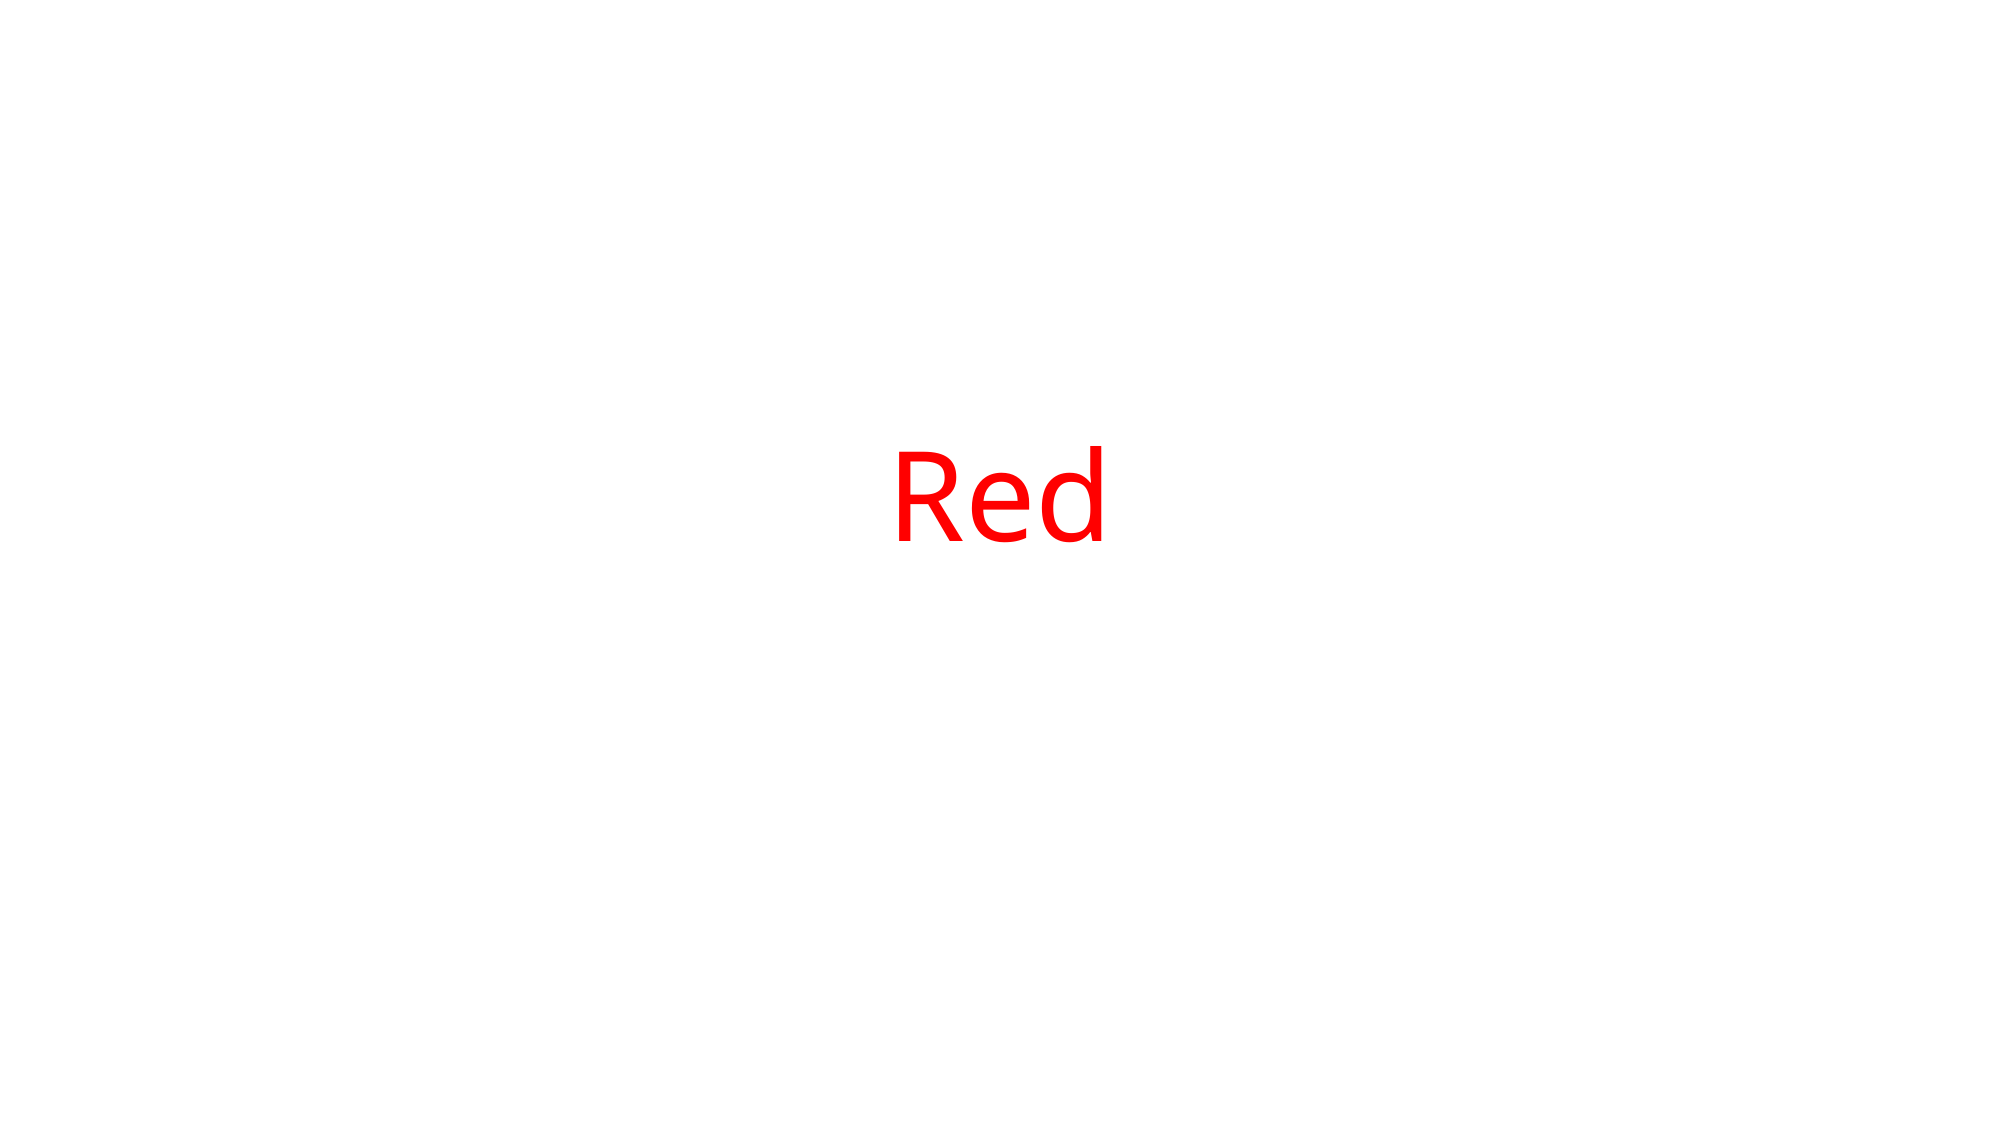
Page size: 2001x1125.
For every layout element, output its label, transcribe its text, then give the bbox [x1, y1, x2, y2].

title Red [249, 184, 1750, 576]
